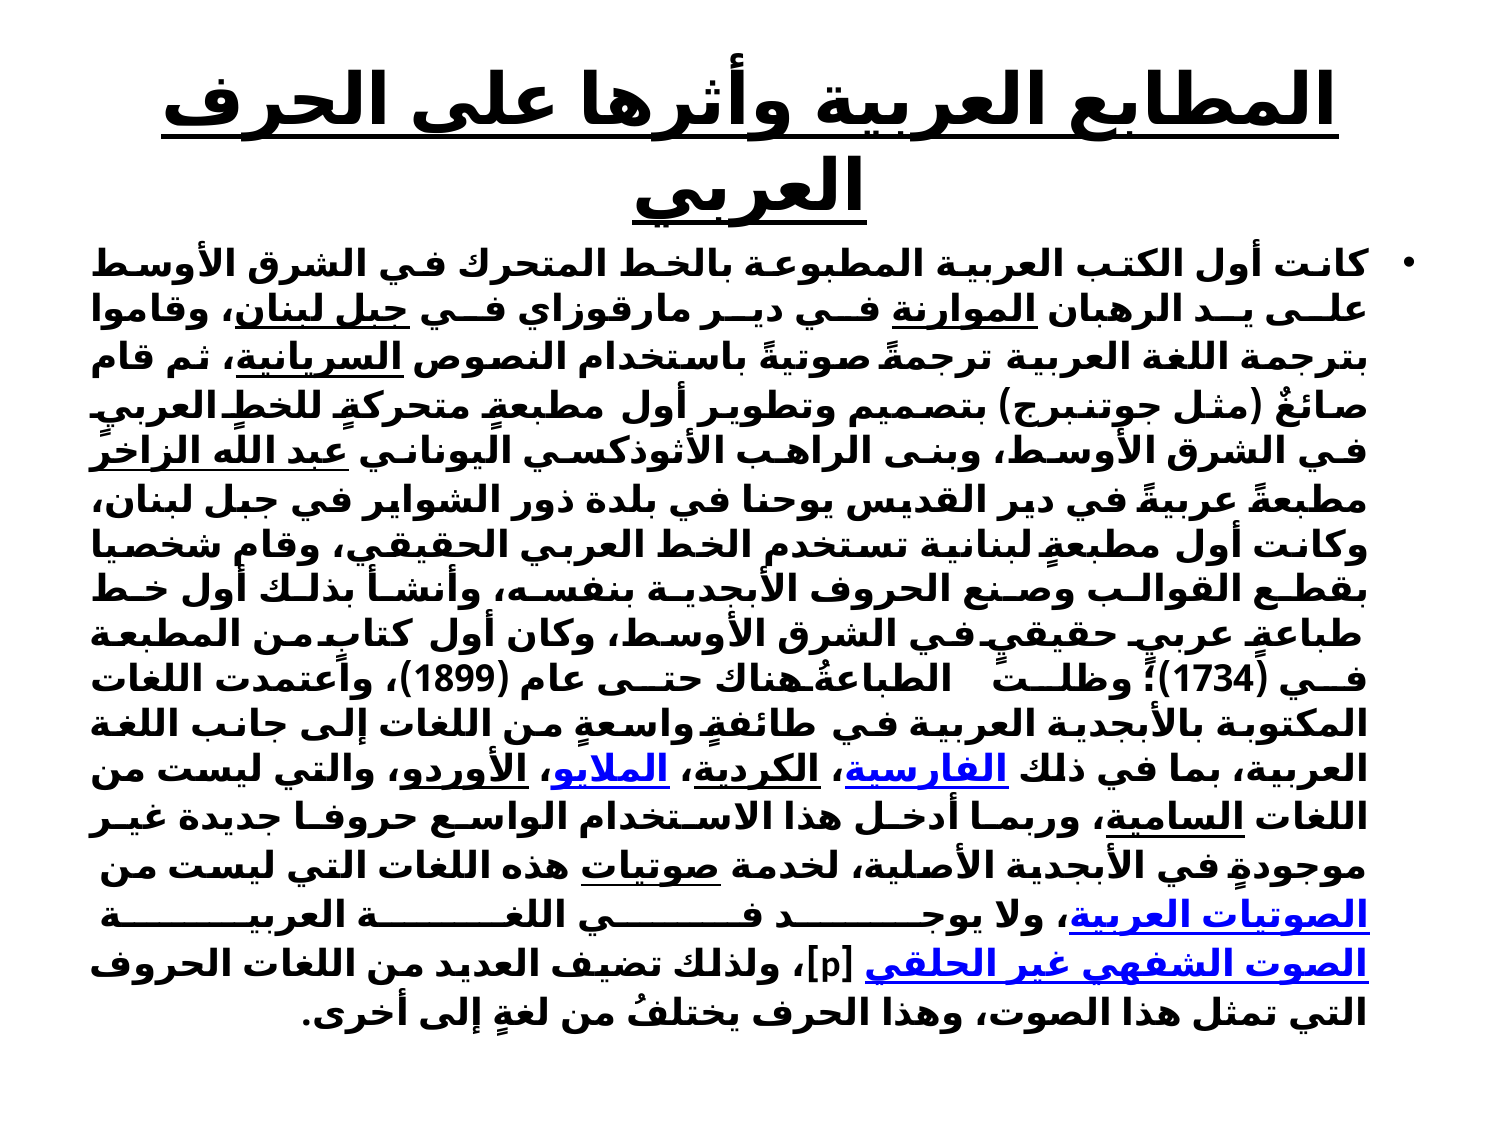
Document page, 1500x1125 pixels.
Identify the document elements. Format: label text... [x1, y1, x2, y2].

list كانت أول الكتب العربية المطبوعة بالخط المتحرك في الشرق الأوسط على يد الرهبان الموارنة في دير مارقوزاي في جبل لبنان، وقاموا بترجمة اللغة العربية ترجمةً صوتيةً باستخدام النصوص السريانية، ثم قام صائغٌ (مثل جوتنبرج) بتصميم وتطوير أول مطبعةٍ متحركةٍ للخطٍ العربيٍ في الشرق الأوسط، وبنى الراهب الأثوذكسي اليوناني عبد الله الزاخر مطبعةً عربيةً في دير القديس يوحنا في بلدة ذور الشواير في جبل لبنان، وكانت أول مطبعةٍ لبنانية تستخدم الخط العربي الحقيقي، وقام شخصيا بقطع القوالب وصنع الحروف الأبجدية بنفسه، وأنشأ بذلك أول خط طباعةٍ عربيٍ حقيقيٍ في الشرق الأوسط، وكان أول كتابٍ من المطبعة في (1734)؛ وظلت الطباعةُ هناك حتى عام (1899)، واعتمدت اللغات المكتوبة بالأبجدية العربية في طائفةٍ واسعةٍ من اللغات إلى جانب اللغة العربية، بما في ذلك الفارسية، الكردية، الملايو، الأوردو، والتي ليست من اللغات السامية، وربما أدخل هذا الاستخدام الواسع حروفا جديدة غير موجودةٍ في الأبجدية الأصلية، لخدمة صوتيات هذه اللغات التي ليست من الصوتيات العربية، ولا يوجد في اللغة العربية الصوت الشفهي غير الحلقي [p]، ولذلك تضيف العديد من اللغات الحروف التي تمثل هذا الصوت، وهذا الحرف يختلفُ من لغةٍ إلى أخرى. [75, 231, 1425, 1047]
title المطابع العربية وأثرها على الحرف العربي [75, 45, 1425, 231]
